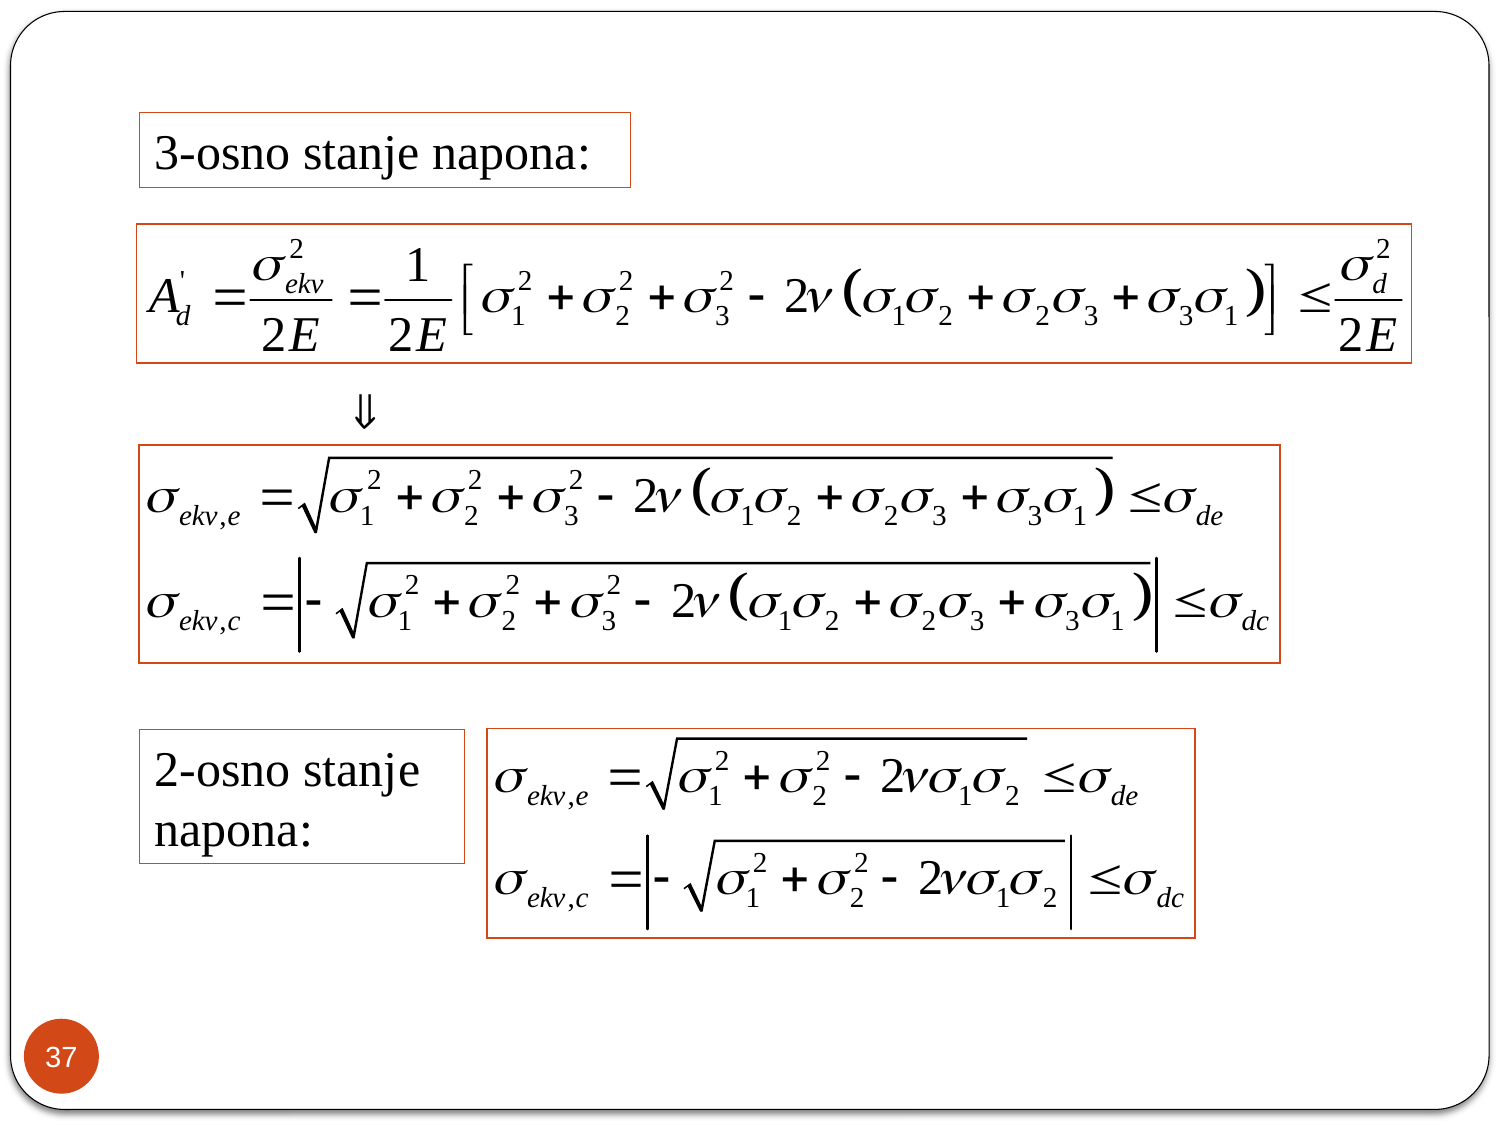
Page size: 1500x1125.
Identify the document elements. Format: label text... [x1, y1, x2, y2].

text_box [343, 374, 391, 442]
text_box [137, 224, 1412, 363]
text_box 2-osno stanje napona: [139, 729, 465, 864]
text_box 3-osno stanje napona: [139, 112, 631, 188]
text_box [487, 728, 1195, 938]
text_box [139, 445, 1280, 663]
slide_number 37 [23, 1018, 99, 1094]
